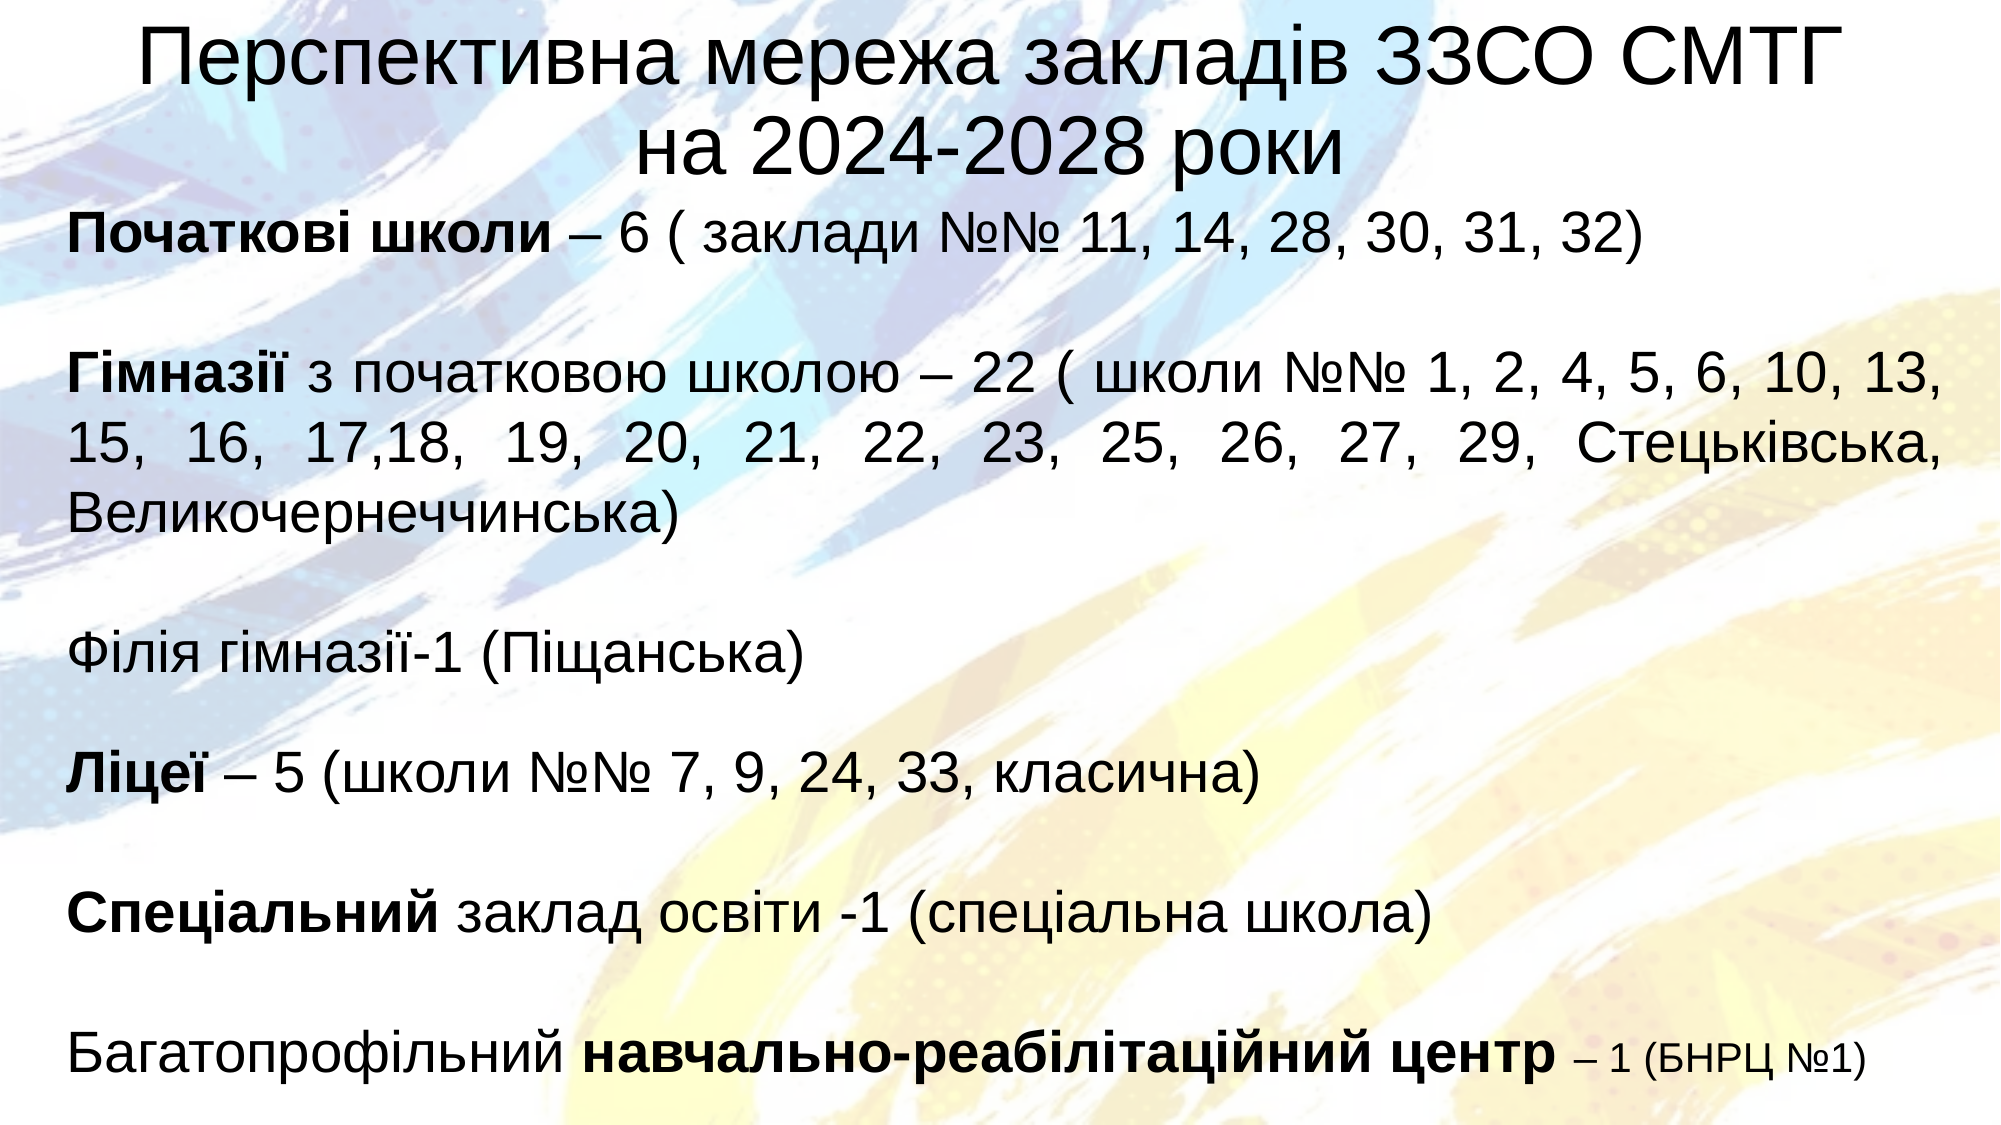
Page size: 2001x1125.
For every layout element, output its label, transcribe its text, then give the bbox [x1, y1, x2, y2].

title Перспективна мережа закладів ЗЗСО СМТГ на 2024-2028 роки [119, 17, 1863, 187]
text_box Початкові школи – 6 ( заклади №№ 11, 14, 28, 30, 31, 32) Гімназії з початковою школою – 22 ( школи №№ 1, 2, 4, 5, 6, 10, 13, 15, 16, 17,18, 19, 20, 21, 22, 23, 25, 26, 27, 29, Стецьківська, Великочернеччинська) Філія гімназії-1 (Піщанська) Ліцеї – 5 (школи №№ 7, 9, 24, 33, класична) Спеціальний заклад освіти -1 (спеціальна школа) Багатопрофільний навчально-реабілітаційний центр – 1 (БНРЦ №1) [51, 187, 1962, 1092]
